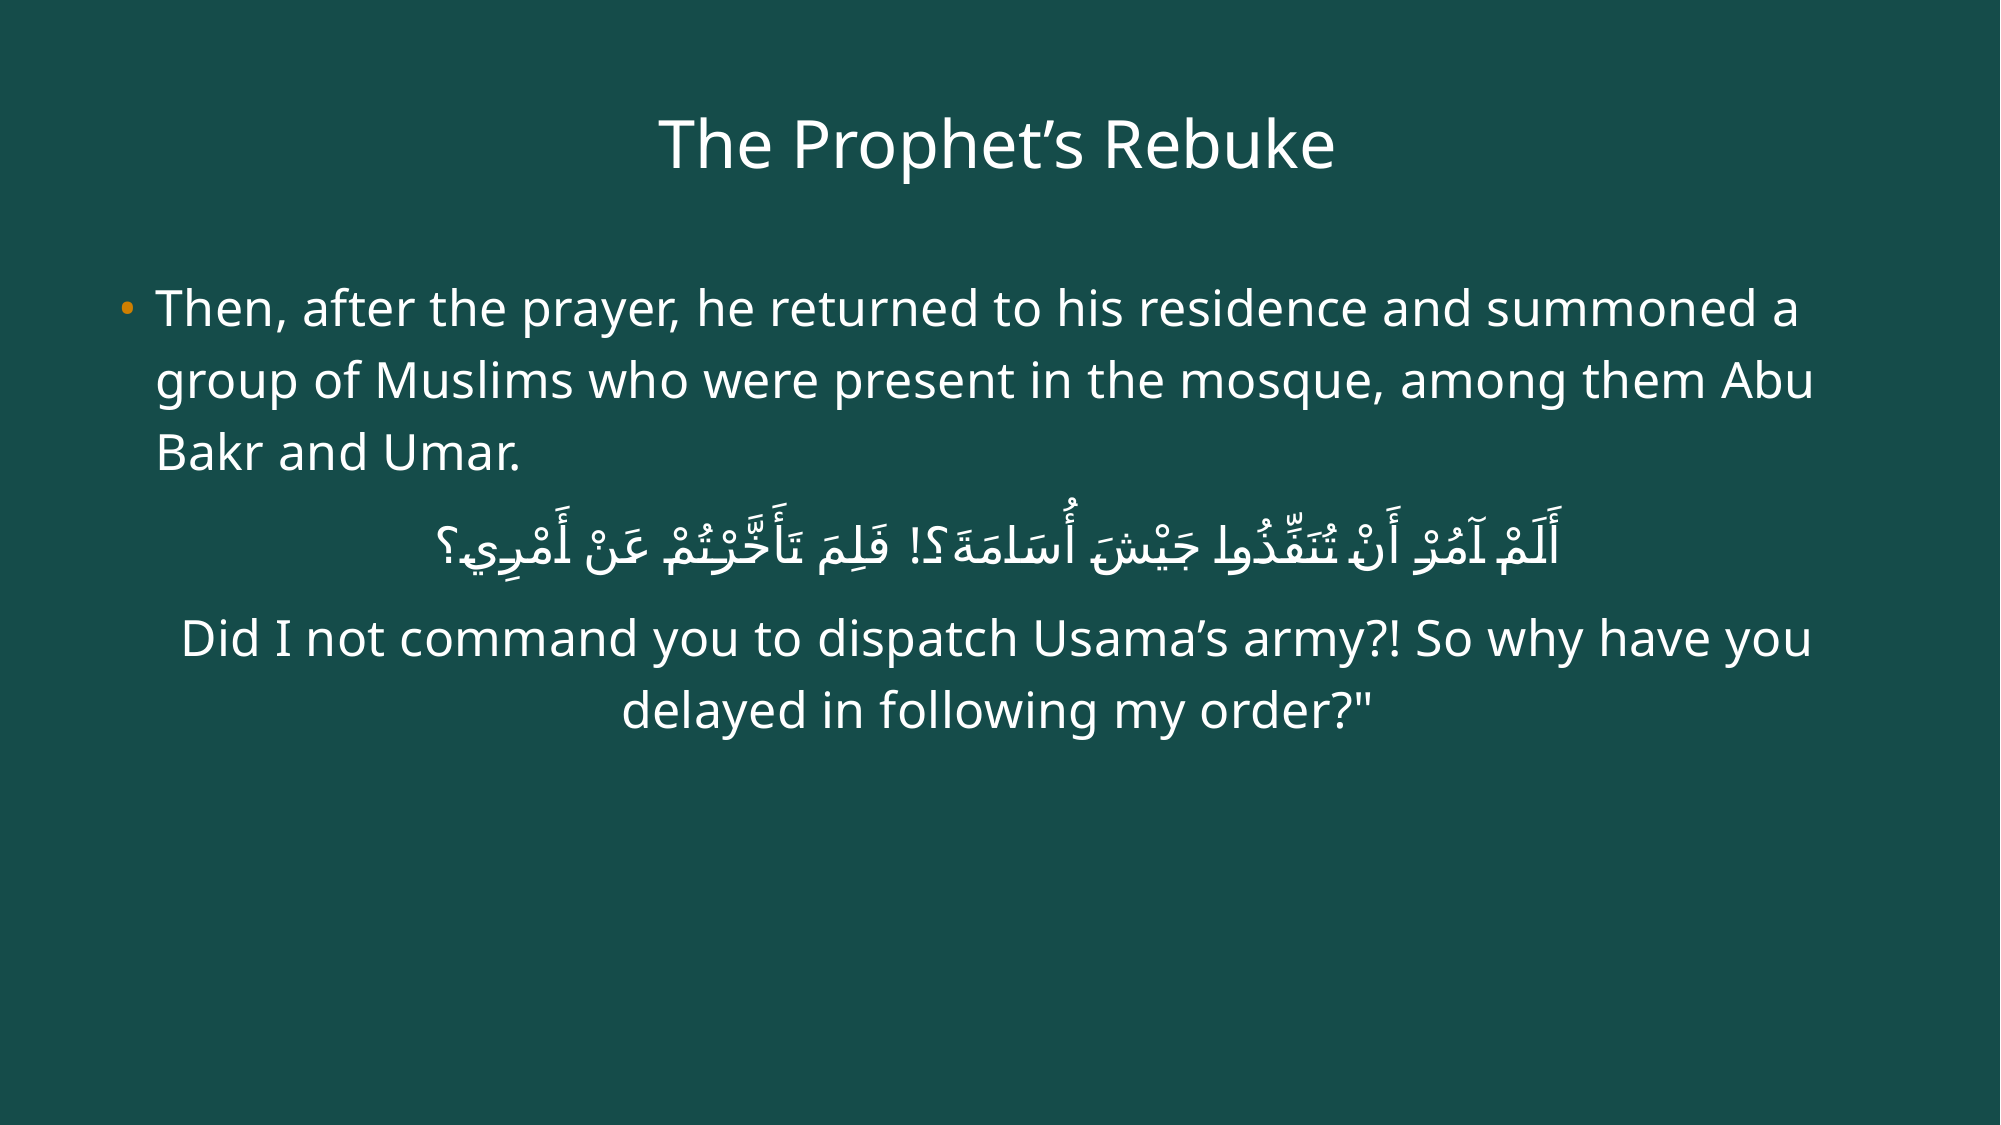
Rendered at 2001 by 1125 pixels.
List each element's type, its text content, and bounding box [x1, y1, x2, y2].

list Then, after the prayer, he returned to his residence and summoned a group of Muslims who were present in the mosque, among them Abu Bakr and Umar. أَلَمْ آمُرْ أَنْ تُنَفِّذُوا جَيْشَ أُسَامَةَ؟! فَلِمَ تَأَخَّرْتُمْ عَنْ أَمْرِي؟ Did I not command you to dispatch Usama’s army?! So why have you delayed in following my order?" [118, 264, 1878, 947]
title The Prophet’s Rebuke [118, 101, 1878, 232]
